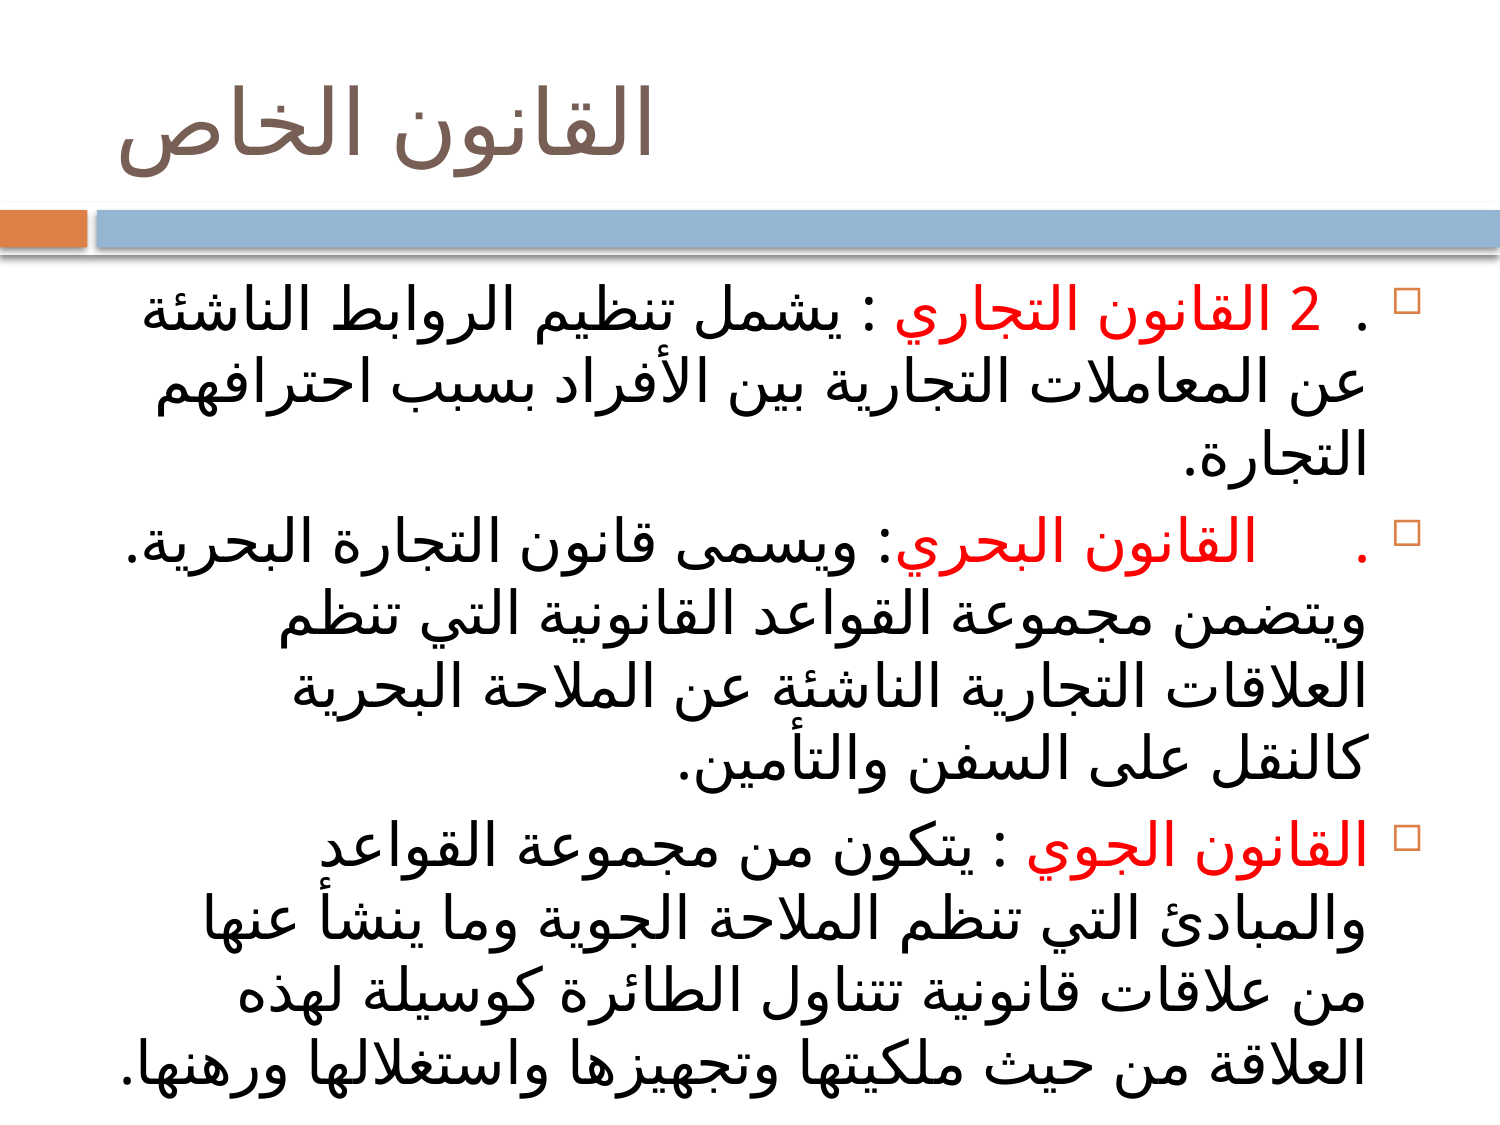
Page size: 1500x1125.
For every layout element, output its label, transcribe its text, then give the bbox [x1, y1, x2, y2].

title القانون الخاص [100, 37, 1438, 200]
list . 2 القانون التجاري : يشمل تنظيم الروابط الناشئة عن المعاملات التجارية بين الأفراد بسبب احترافهم التجارة. . القانون البحري: ويسمى قانون التجارة البحرية. ويتضمن مجموعة القواعد القانونية التي تنظم العلاقات التجارية الناشئة عن الملاحة البحرية كالنقل على السفن والتأمين. القانون الجوي : يتكون من مجموعة القواعد والمبادئ التي تنظم الملاحة الجوية وما ينشأ عنها من علاقات قانونية تتناول الطائرة كوسيلة لهذه العلاقة من حيث ملكيتها وتجهيزها واستغلالها ورهنها. [100, 262, 1438, 1000]
